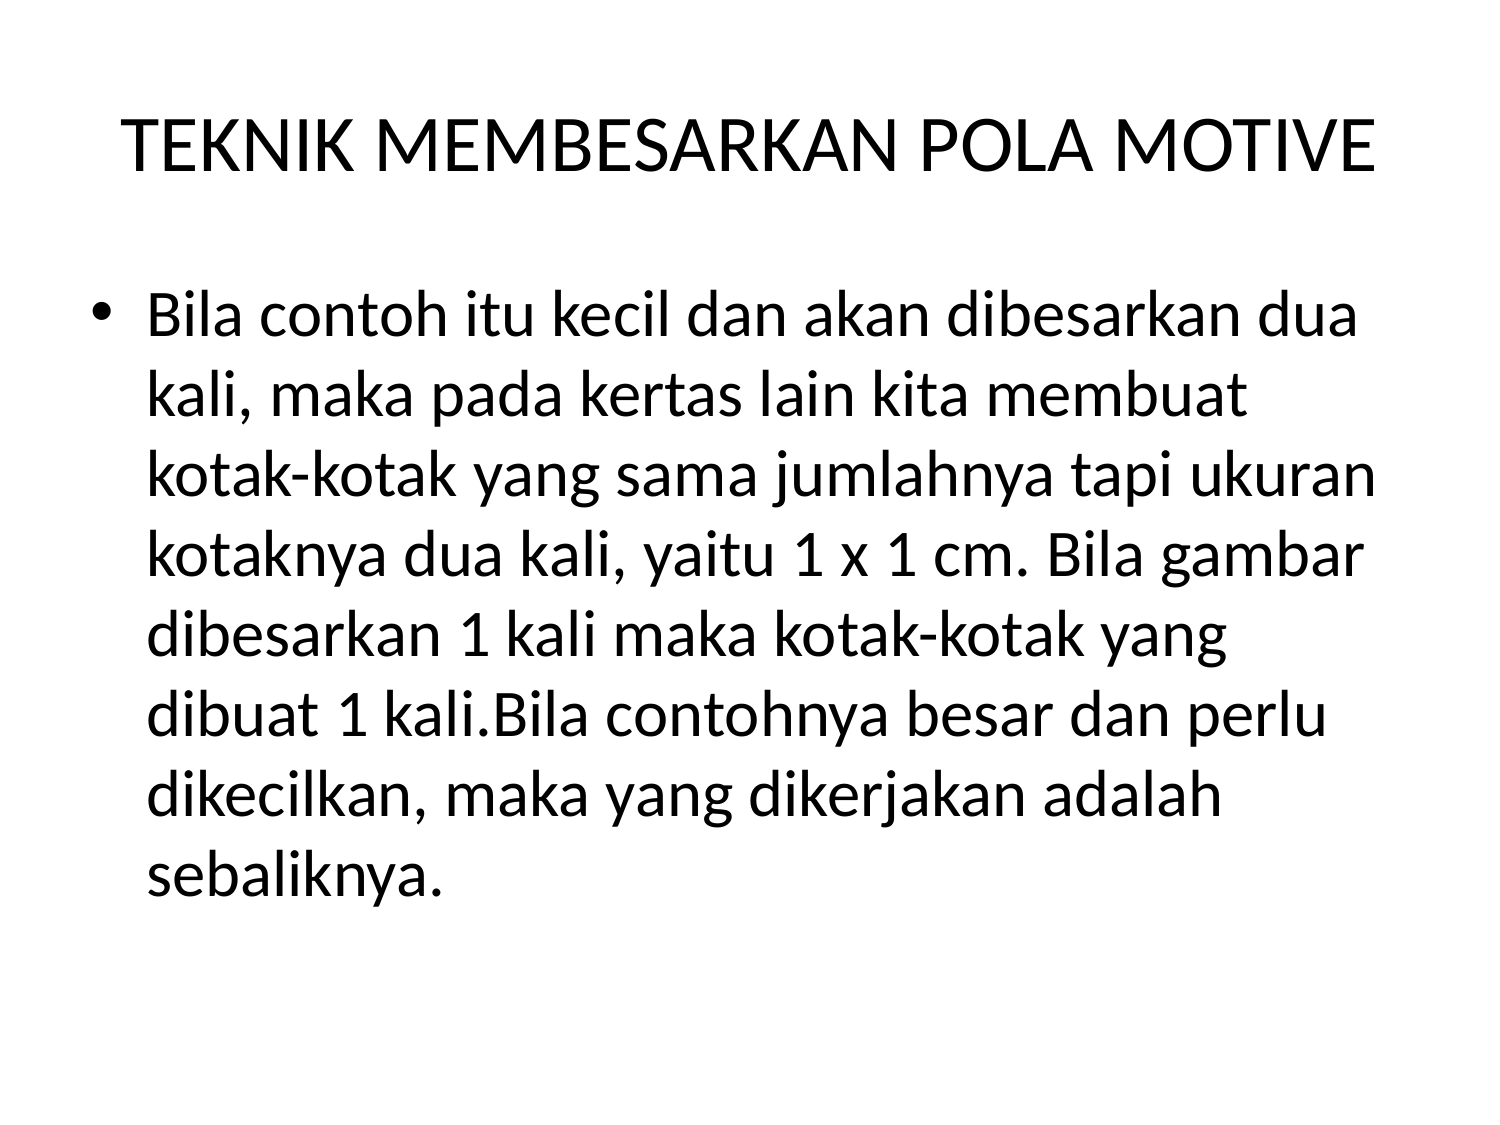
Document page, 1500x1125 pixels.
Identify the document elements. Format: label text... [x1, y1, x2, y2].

title TEKNIK MEMBESARKAN POLA MOTIVE [75, 45, 1425, 233]
list Bila contoh itu kecil dan akan dibesarkan dua kali, maka pada kertas lain kita membuat kotak-kotak yang sama jumlahnya tapi ukuran kotaknya dua kali, yaitu 1 x 1 cm. Bila gambar dibesarkan 1 kali maka kotak-kotak yang dibuat 1 kali.Bila contohnya besar dan perlu dikecilkan, maka yang dikerjakan adalah sebaliknya. [75, 262, 1425, 1005]
